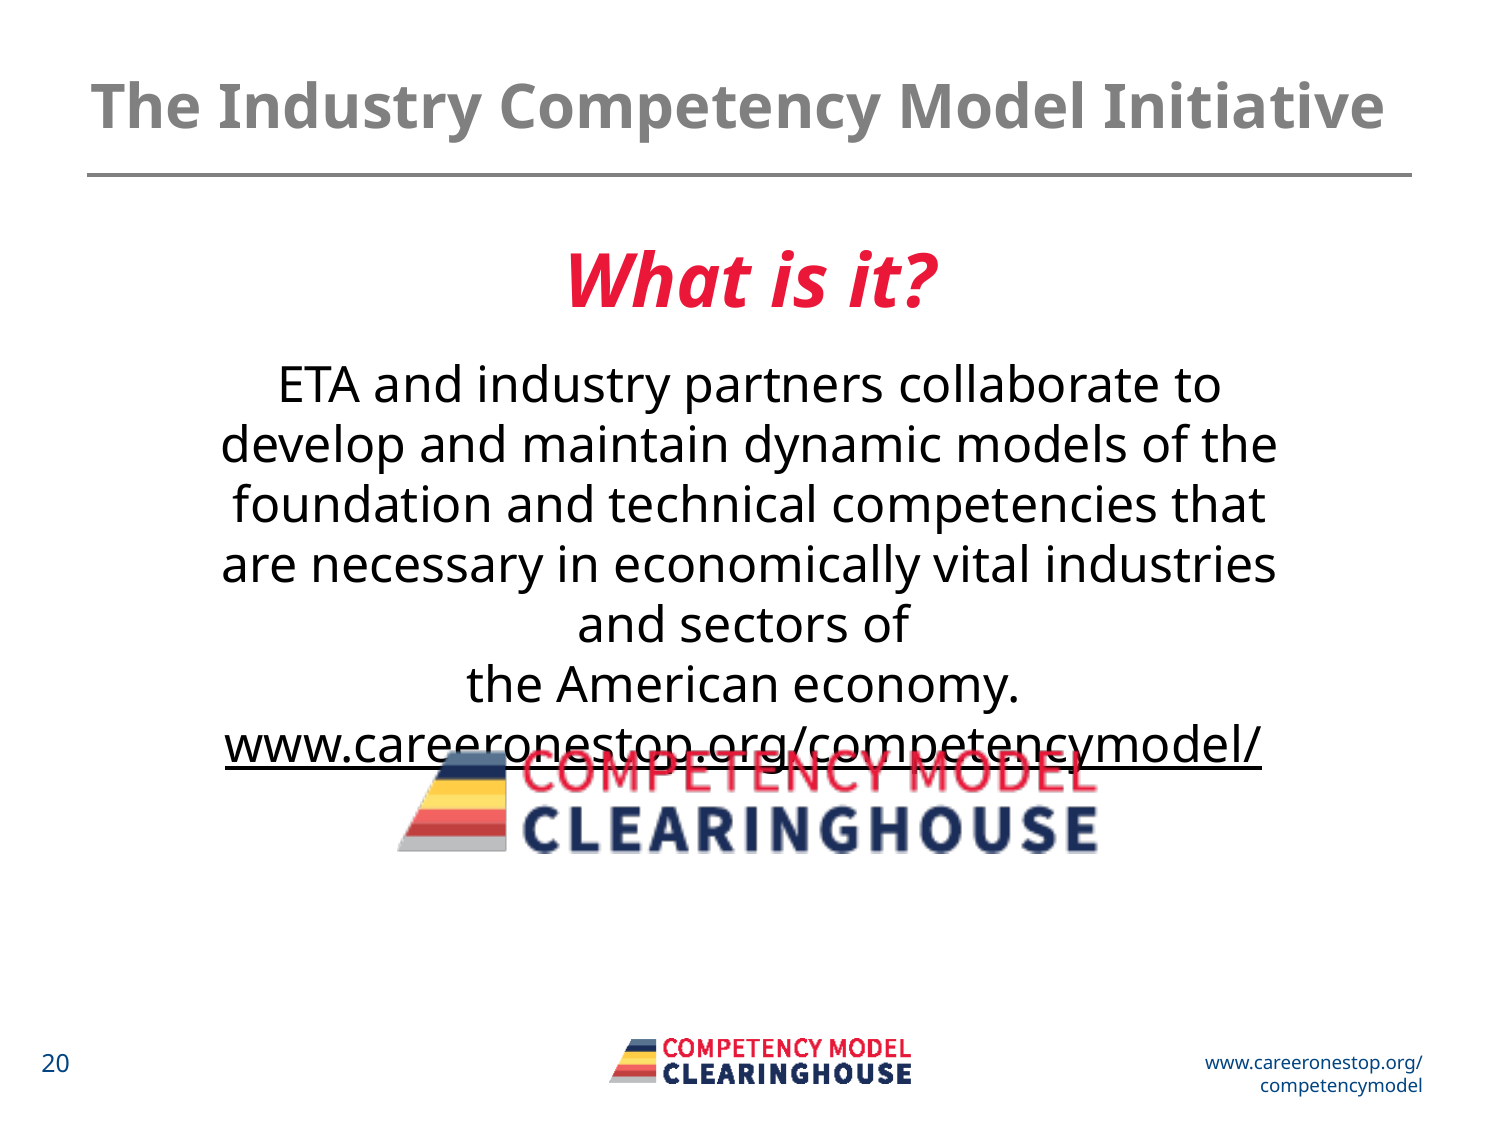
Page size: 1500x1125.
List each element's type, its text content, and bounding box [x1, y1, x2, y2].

picture [609, 1038, 913, 1084]
text_box What is it? ETA and industry partners collaborate to develop and maintain dynamic models of the foundation and technical competencies that are necessary in economically vital industries and sectors of the American economy. www.careeronestop.org/competencymodel/ [187, 224, 1313, 788]
text_box The Industry Competency Model Initiative [74, 30, 1425, 177]
picture [397, 748, 1103, 854]
